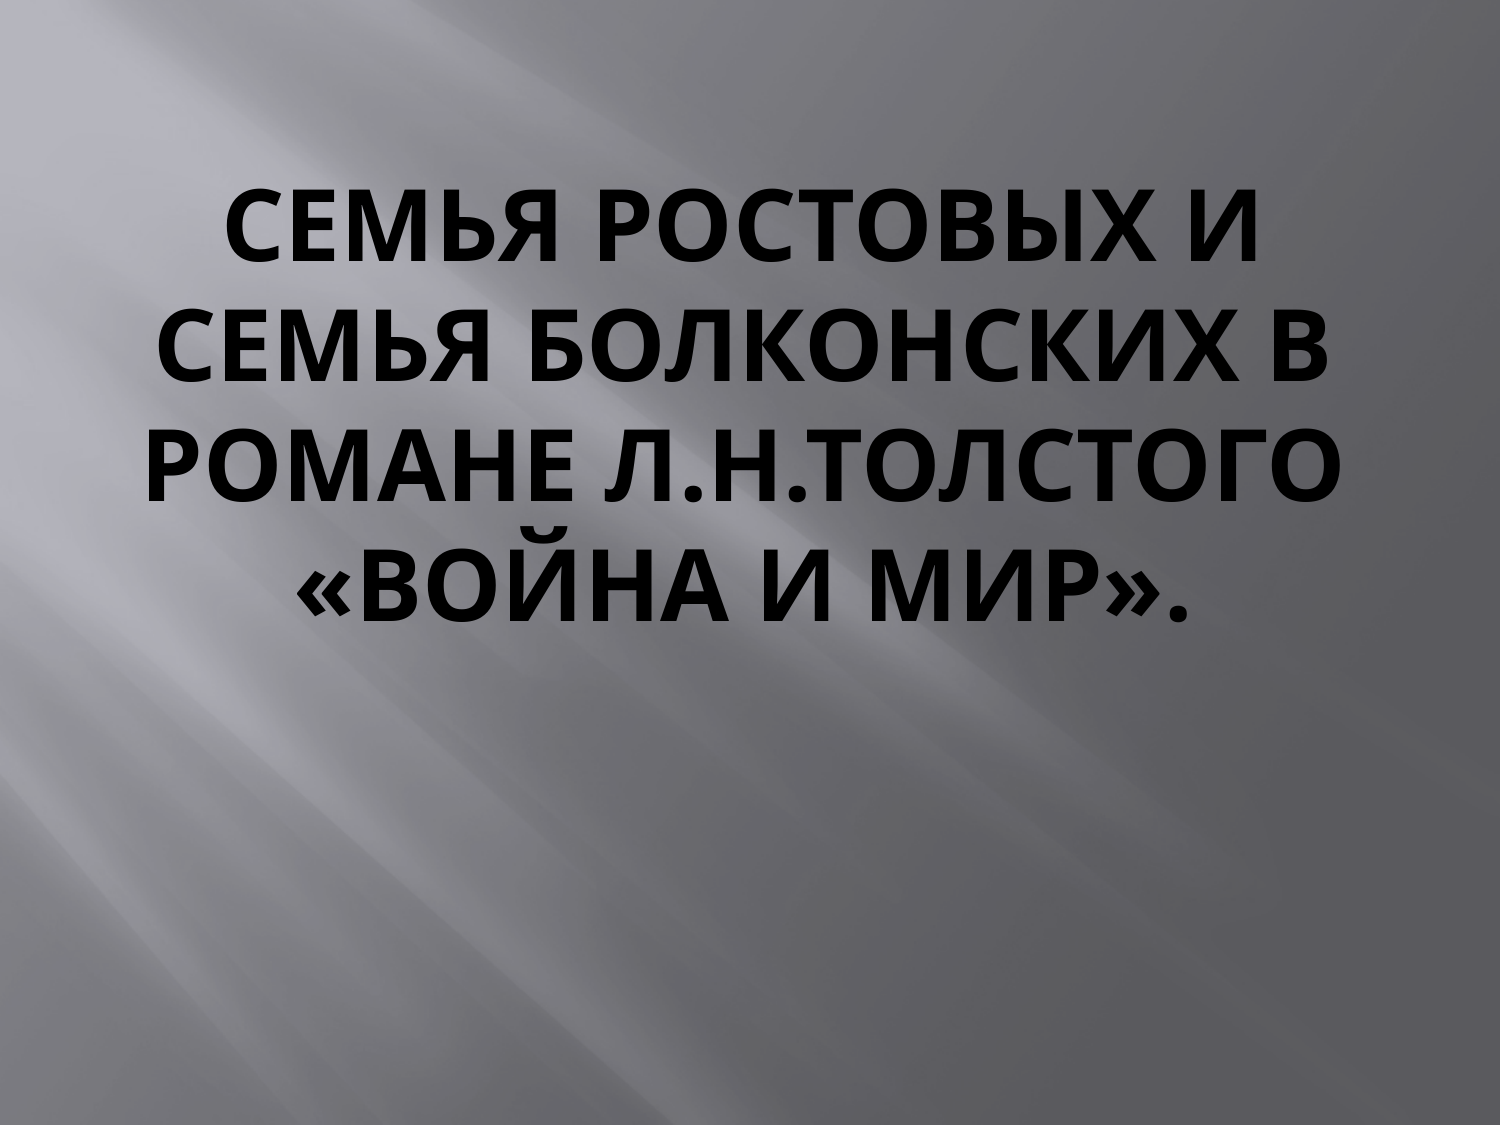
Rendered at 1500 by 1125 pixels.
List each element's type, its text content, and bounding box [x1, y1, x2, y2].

title Семья Ростовых и семья Болконских в романе Л.Н.Толстого «Война и мир». [69, 93, 1418, 762]
